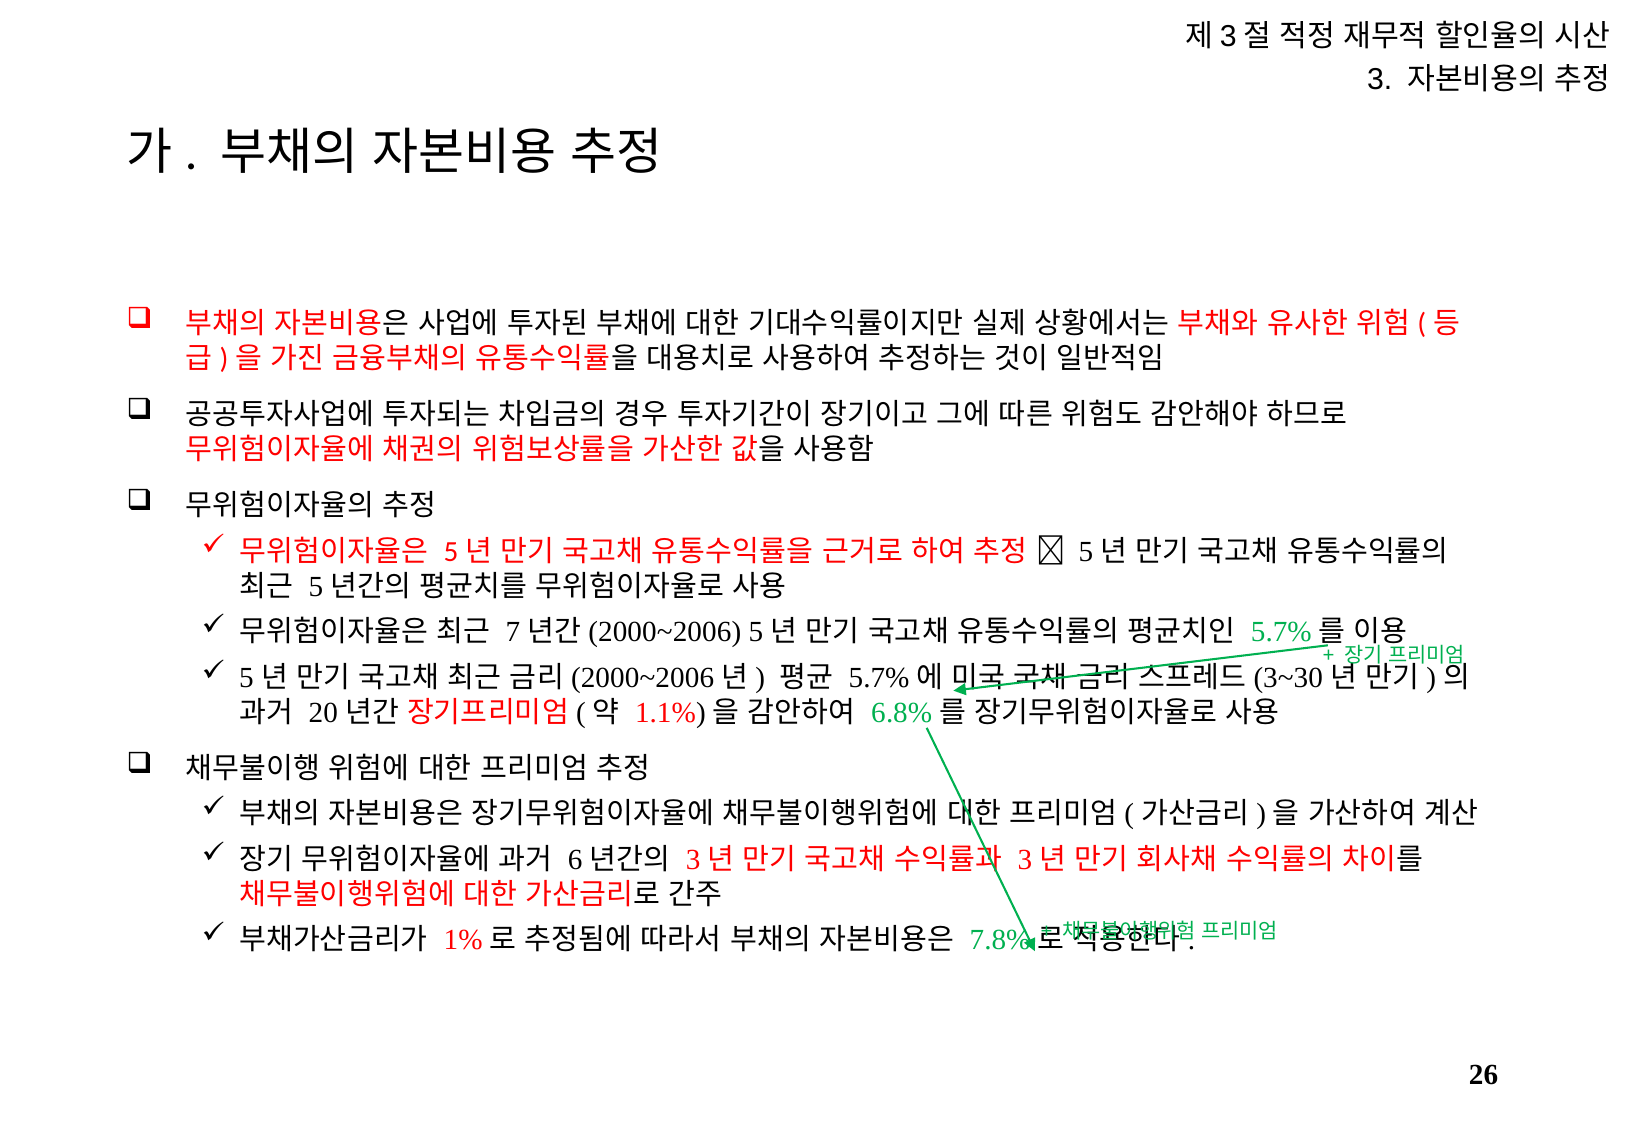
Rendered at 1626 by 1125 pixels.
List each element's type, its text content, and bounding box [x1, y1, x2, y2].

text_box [953, 645, 1328, 691]
title 가. 부채의 자본비용 추정 [111, 98, 1514, 208]
text_box 제3절 적정 재무적 할인율의 시산 3. 자본비용의 추정 [597, 1, 1625, 104]
text_box + 채무불이행위험 프리미엄 [1035, 910, 1461, 951]
slide_number 25 [1147, 1042, 1514, 1103]
list 부채의 자본비용은 사업에 투자된 부채에 대한 기대수익률이지만 실제 상황에서는 부채와 유사한 위험(등급)을 가진 금융부채의 유통수익률을 대용치로 사용하여 추정하는 것이 일반적임 공공투자사업에 투자되는 차입금의 경우 투자기간이 장기이고 그에 따른 위험도 감안해야 하므로 무위험이자율에 채권의 위험보상률을 가산한 값을 사용함 무위험이자율의 추정 무위험이자율은 5년 만기 국고채 유통수익률을 근거로 하여 추정  5년 만기 국고채 유통수익률의 최근 5년간의 평균치를 무위험이자율로 사용 무위험이자율은 최근 7년간(2000~2006) 5년 만기 국고채 유통수익률의 평균치인 5.7%를 이용 5년 만기 국고채 최근 금리(2000~2006년) 평균 5.7%에 미국 국채 금리 스프레드(3~30년 만기)의 과거 20년간 장기프리미엄(약 1.1%)을 감안하여 6.8%를 장기무위험이자율로 사용 채무불이행 위험에 대한 프리미엄 추정 부채의 자본비용은 장기무위험이자율에 채무불이행위험에 대한 프리미엄(가산금리)을 가산하여 계산 장기 무위험이자율에 과거 6년간의 3년 만기 국고채 수익률과 3년 만기 회사채 수익률의 차이를 채무불이행위험에 대한 가산금리로 간주 부채가산금리가 1%로 추정됨에 따라서 부채의 자본비용은 7.8%로 적용한다. [111, 296, 1514, 1011]
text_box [926, 727, 1035, 952]
text_box + 장기 프리미엄 [1307, 634, 1552, 675]
